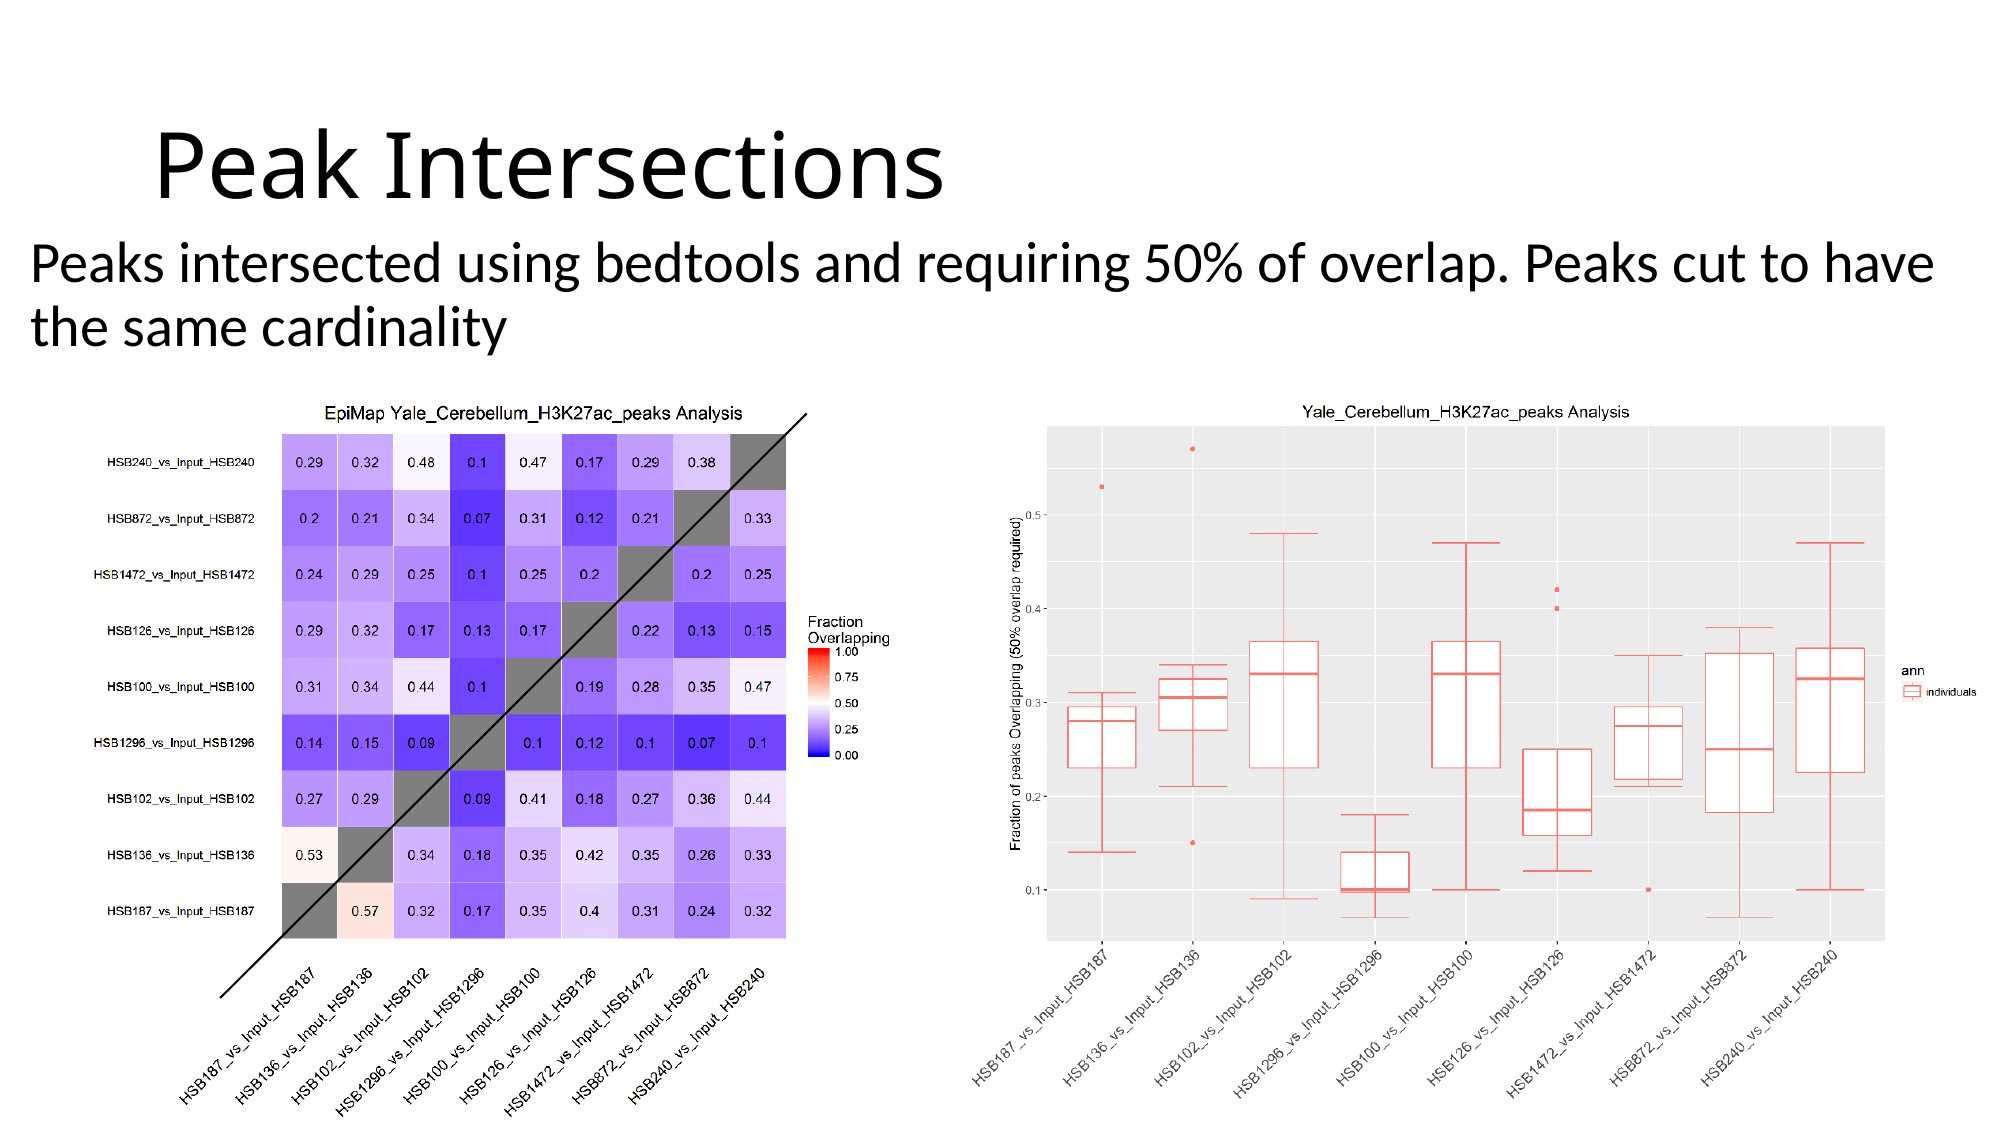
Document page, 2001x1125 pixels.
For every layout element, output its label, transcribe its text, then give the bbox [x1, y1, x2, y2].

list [0, 398, 1999, 1125]
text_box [220, 413, 807, 999]
text_box Peaks intersected using bedtools and requiring 50% of overlap. Peaks cut to have the same cardinality [15, 225, 1993, 303]
title Peak Intersections [137, 59, 1863, 225]
